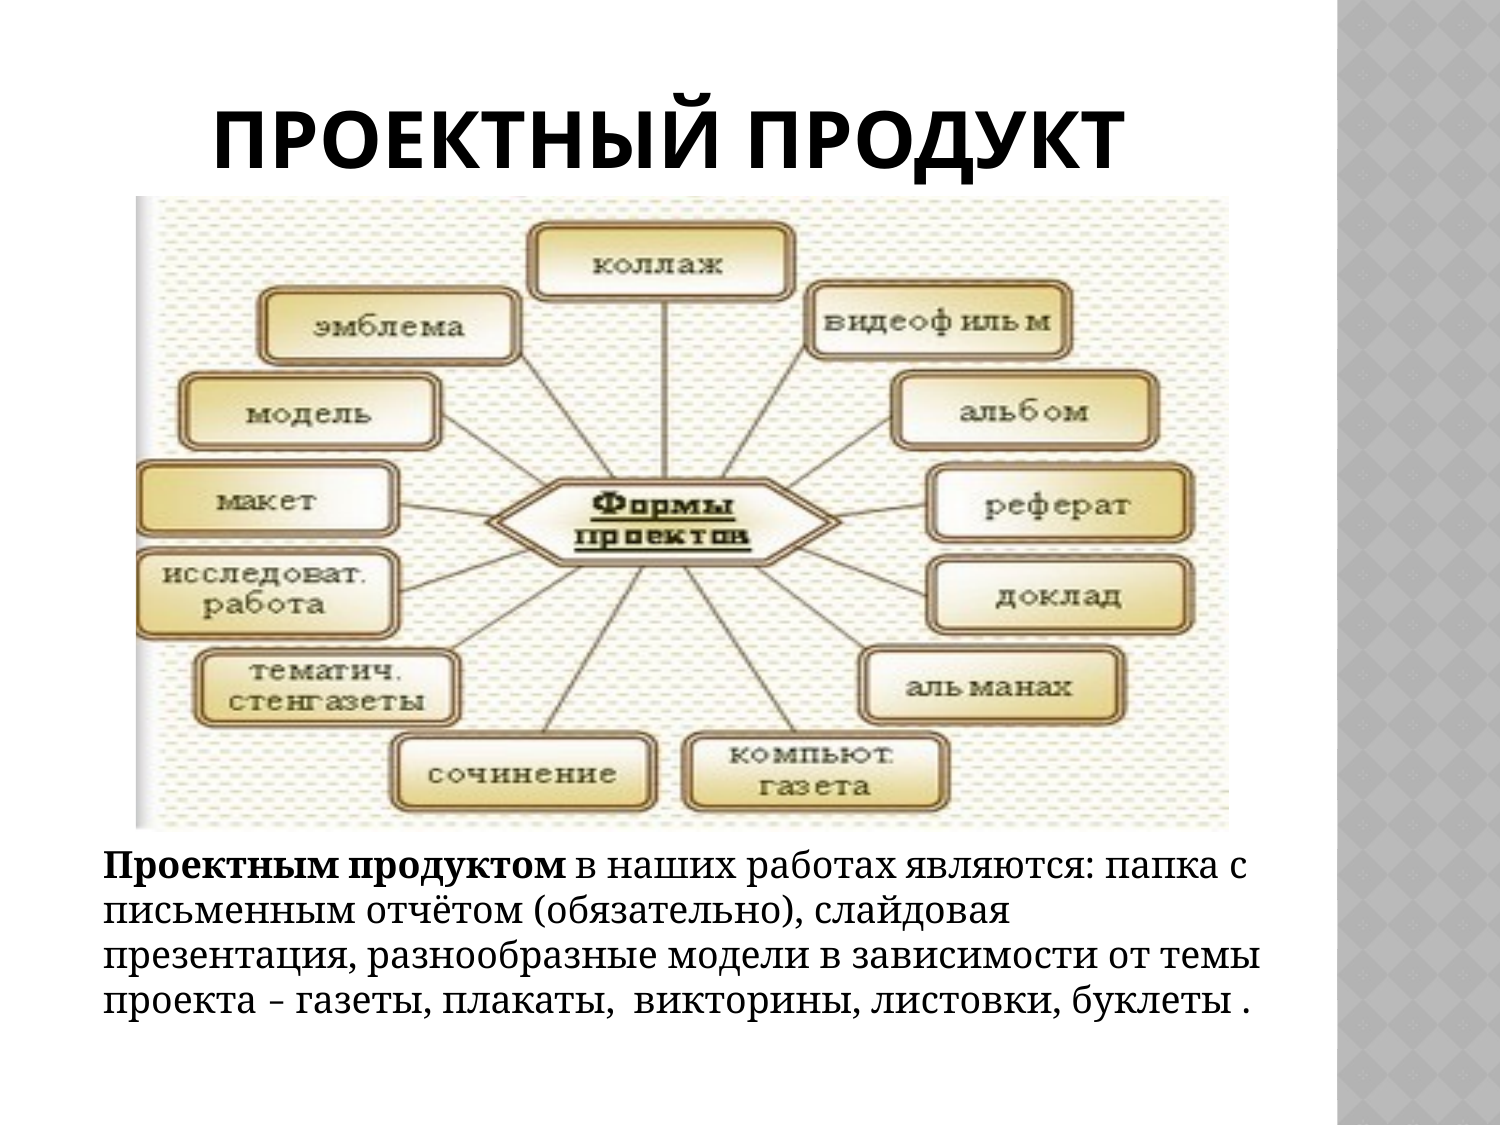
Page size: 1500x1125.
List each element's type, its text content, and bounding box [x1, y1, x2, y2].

picture [135, 195, 1247, 832]
title Проектный продукт [75, 52, 1263, 185]
text_box Проектным продуктом в наших работах являются: папка с письменным отчётом (обязательно), слайдовая презентация, разнообразные модели в зависимости от темы проекта – газеты, плакаты, викторины, листовки, буклеты . [88, 834, 1282, 1029]
